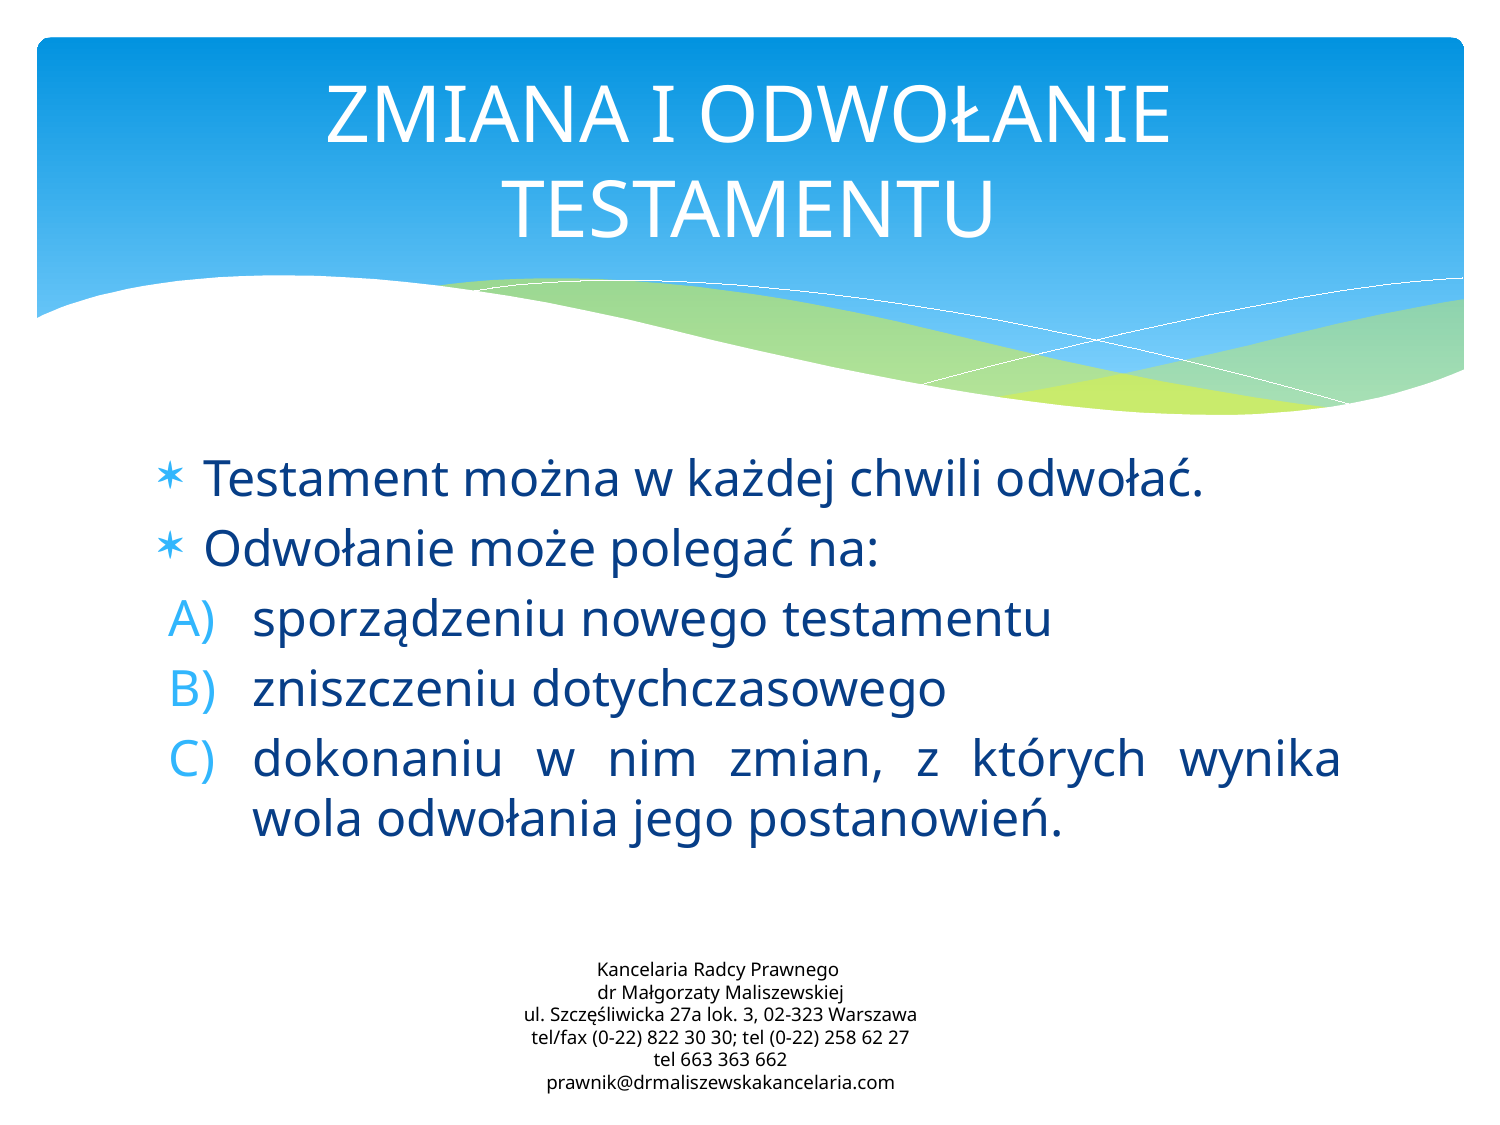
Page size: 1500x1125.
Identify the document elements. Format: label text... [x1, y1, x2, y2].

text_box Kancelaria Radcy Prawnego dr Małgorzaty Maliszewskiej ul. Szczęśliwicka 27a lok. 3, 02-323 Warszawa tel/fax (0-22) 822 30 30; tel (0-22) 258 62 27 tel 663 363 662 prawnik@drmaliszewskakancelaria.com [407, 950, 1034, 1101]
title ZMIANA I ODWOŁANIE TESTAMENTU [75, 55, 1425, 261]
list Testament można w każdej chwili odwołać. Odwołanie może polegać na: sporządzeniu nowego testamentu zniszczeniu dotychczasowego dokonaniu w nim zmian, z których wynika wola odwołania jego postanowień. [143, 438, 1359, 1005]
